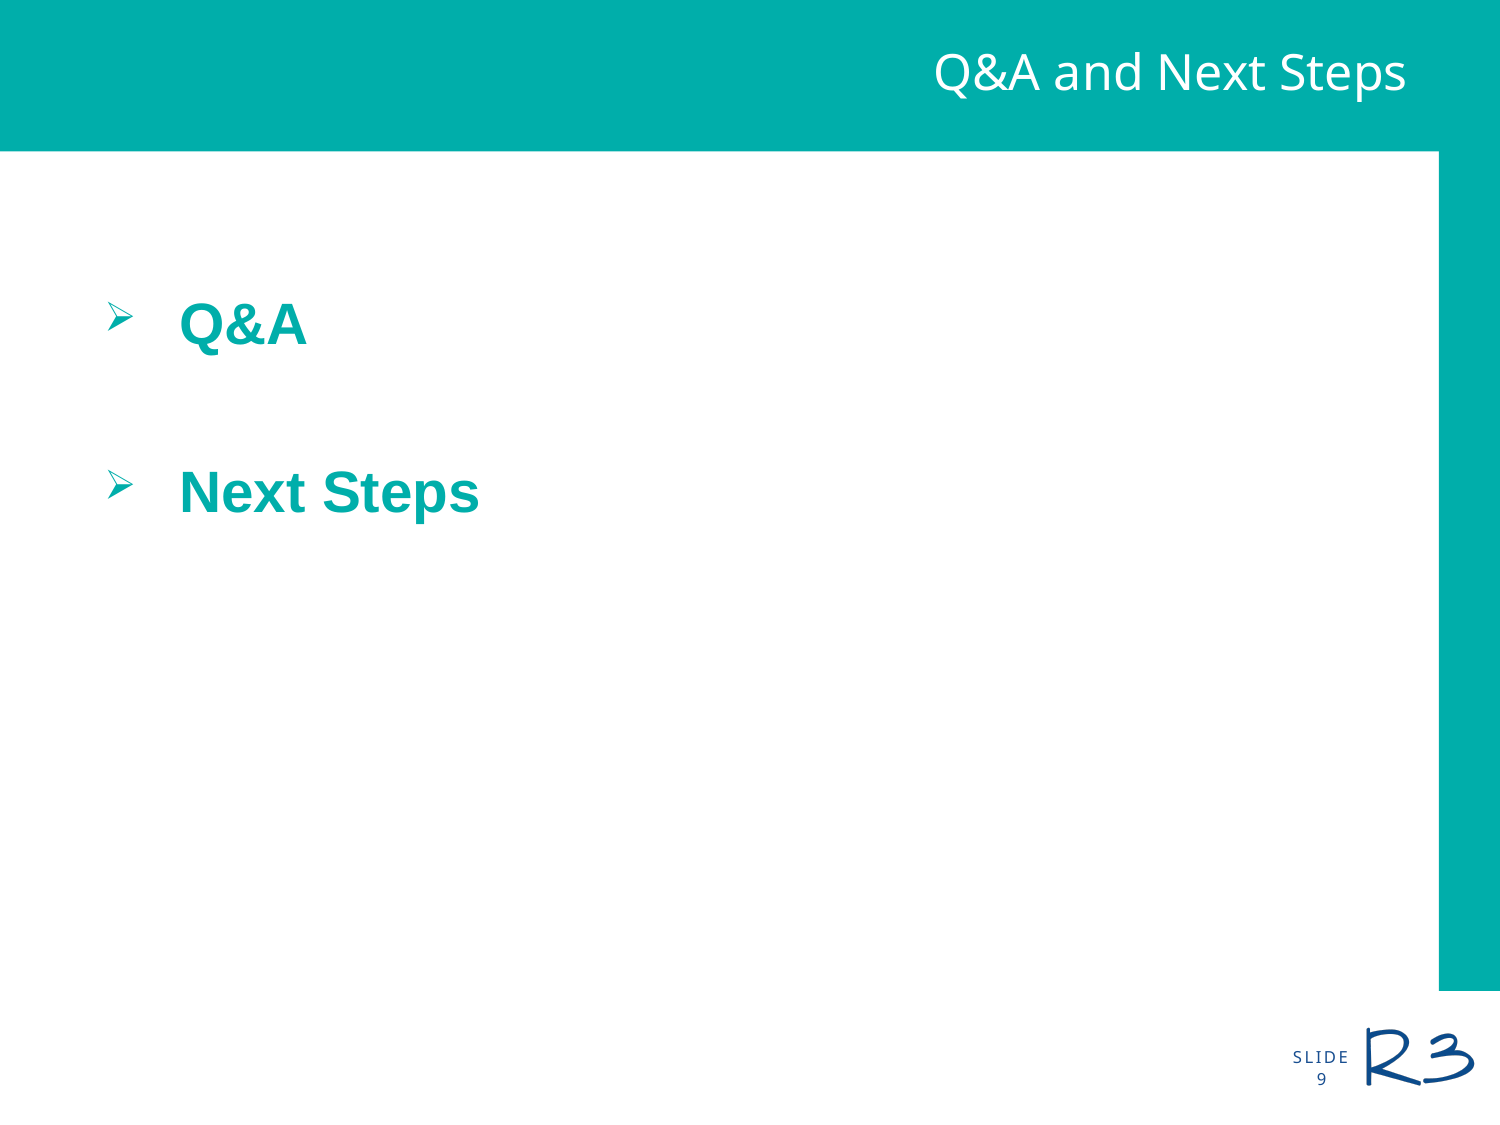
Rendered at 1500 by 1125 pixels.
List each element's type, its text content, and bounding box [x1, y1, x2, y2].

title Q&A and Next Steps [21, 39, 1423, 134]
text_box Q&A Next Steps [89, 286, 1131, 924]
picture [1364, 1027, 1476, 1087]
